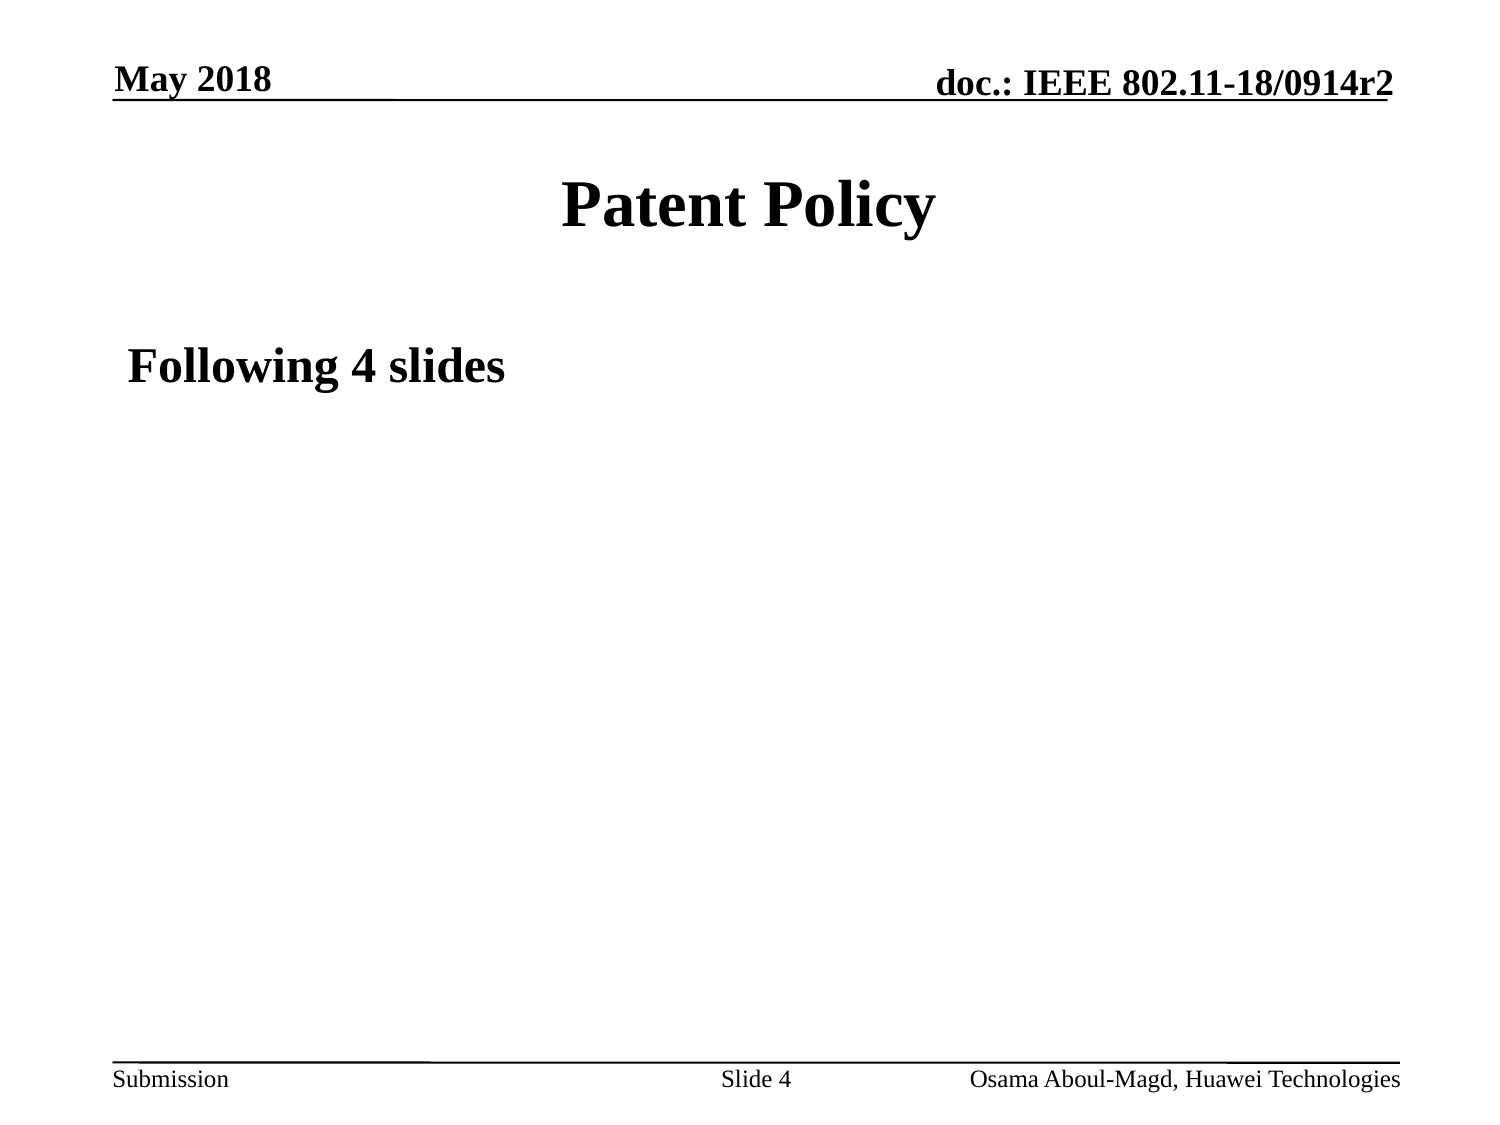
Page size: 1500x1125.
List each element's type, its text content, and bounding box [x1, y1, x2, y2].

list Following 4 slides [112, 324, 1388, 1000]
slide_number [114, 54, 423, 100]
slide_number Slide 4 [712, 1061, 800, 1123]
footer Osama Aboul-Magd, Huawei Technologies [878, 1061, 1402, 1093]
title Patent Policy [112, 112, 1388, 288]
